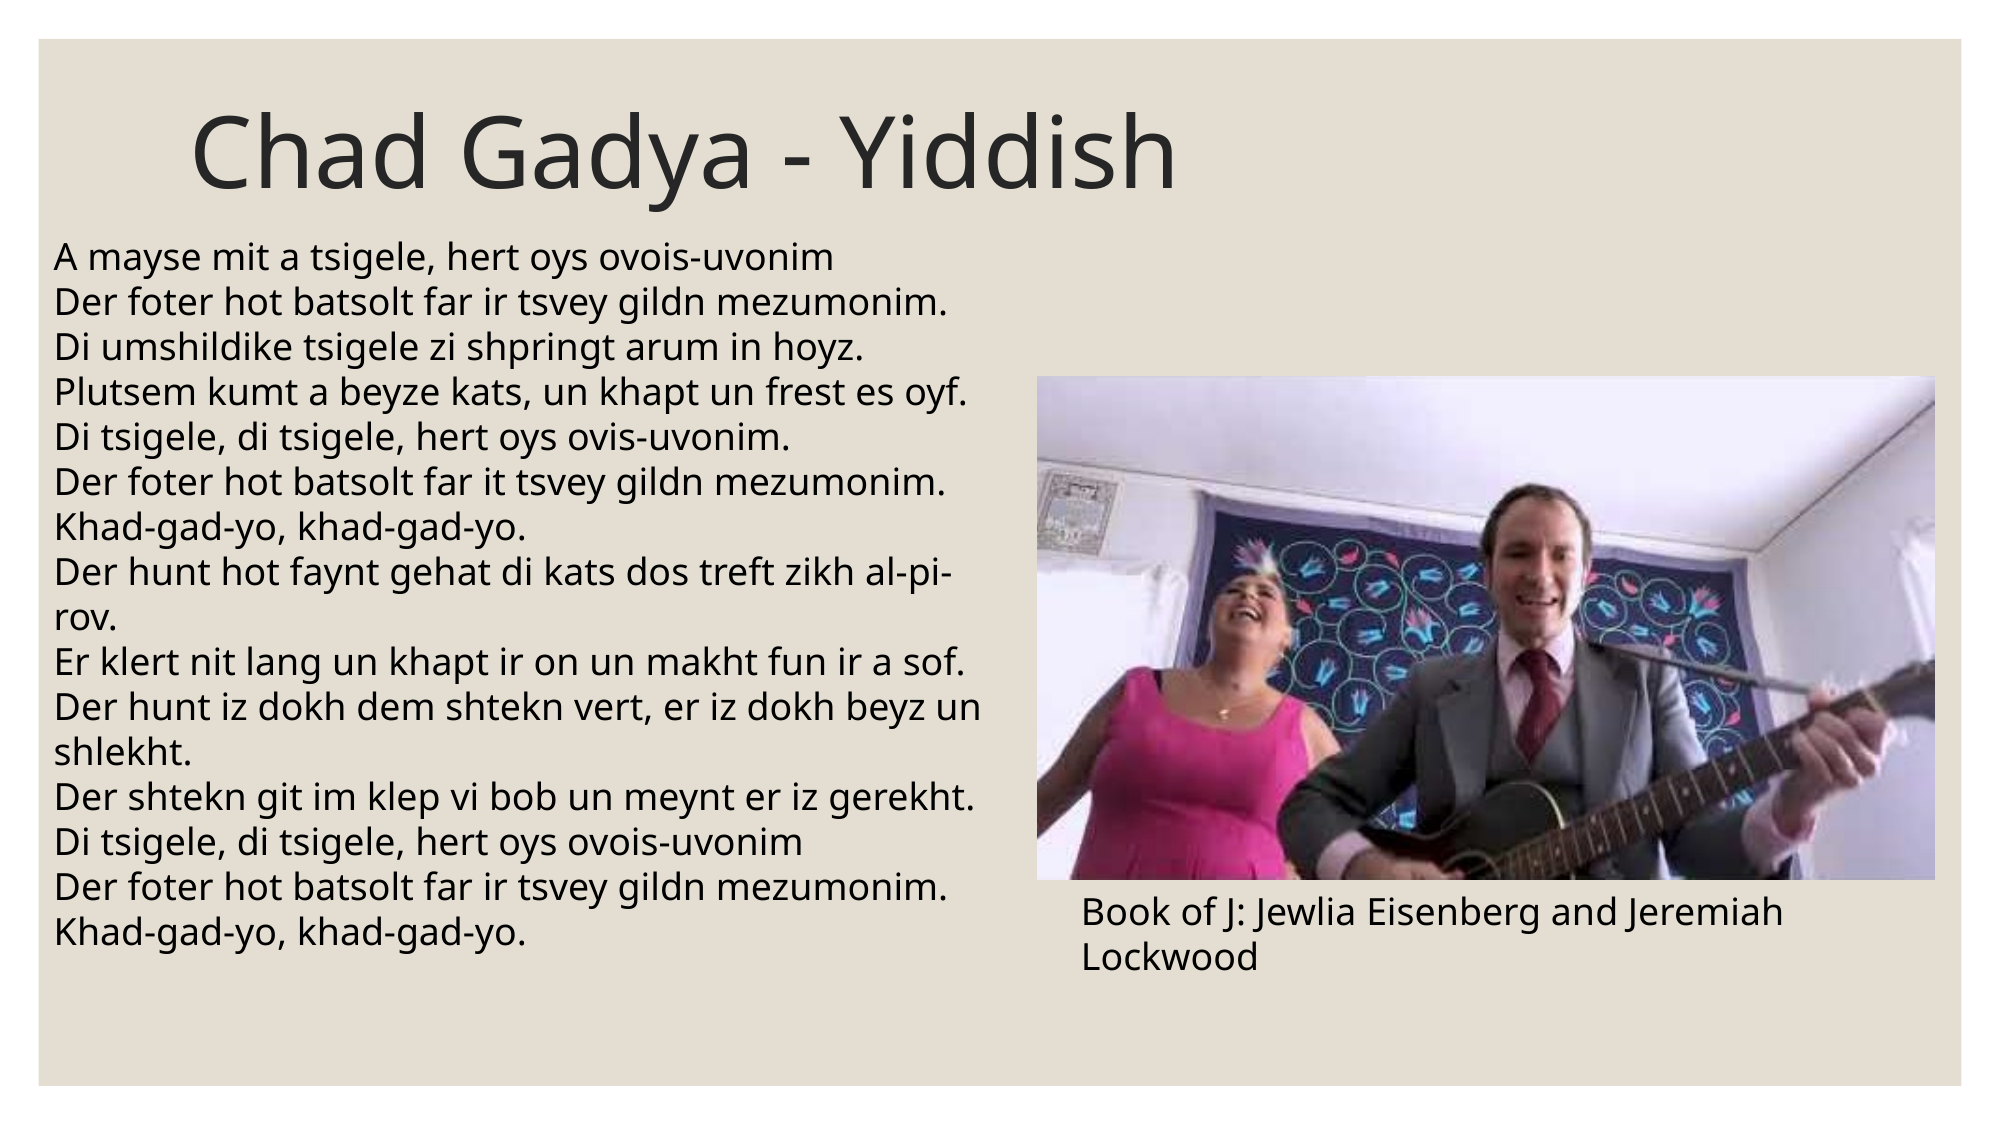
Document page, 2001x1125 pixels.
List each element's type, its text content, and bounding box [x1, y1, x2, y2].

list A mayse mit a tsigele, hert oys ovois-uvonim Der foter hot batsolt far ir tsvey gildn mezumonim. Di umshildike tsigele zi shpringt arum in hoyz. Plutsem kumt a beyze kats, un khapt un frest es oyf. Di tsigele, di tsigele, hert oys ovis-uvonim. Der foter hot batsolt far it tsvey gildn mezumonim. Khad-gad-yo, khad-gad-yo. Der hunt hot faynt gehat di kats dos treft zikh al-pi-rov. Er klert nit lang un khapt ir on un makht fun ir a sof. Der hunt iz dokh dem shtekn vert, er iz dokh beyz un shlekht. Der shtekn git im klep vi bob un meynt er iz gerekht. Di tsigele, di tsigele, hert oys ovois-uvonim Der foter hot batsolt far ir tsvey gildn mezumonim. Khad-gad-yo, khad-gad-yo. [38, 225, 1011, 900]
text_box Book of J: Jewlia Eisenberg and Jeremiah Lockwood [1066, 880, 1962, 986]
title Chad Gadya - Yiddish [174, 43, 1900, 269]
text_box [1036, 375, 1935, 881]
